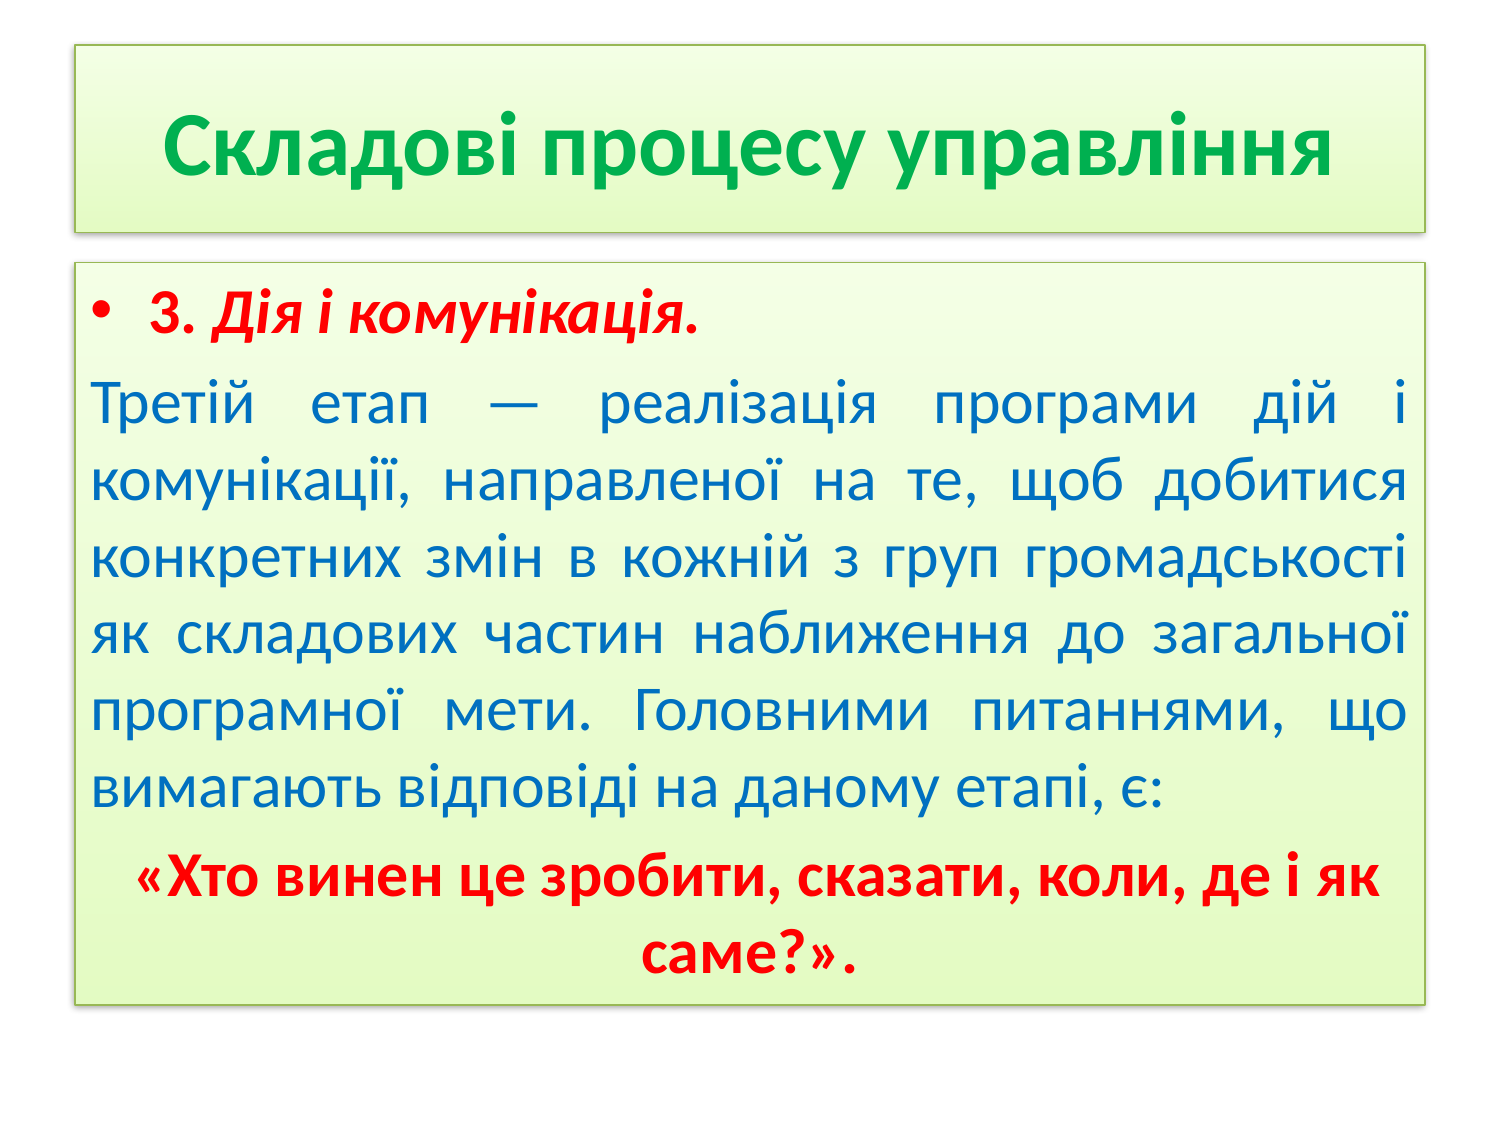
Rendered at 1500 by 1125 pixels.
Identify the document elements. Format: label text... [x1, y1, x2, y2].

list 3. Дія і комунікація. Третій етап — реалізація програми дій і комунікації, направленої на те, щоб добитися конкретних змін в кожній з груп громадськості як складових частин наближення до загальної програмної мети. Головними питаннями, що вимагають відповіді на даному етапі, є: «Хто винен це зробити, сказати, коли, де і як саме?». [74, 262, 1426, 1006]
title Складові процесу управління [74, 44, 1426, 233]
